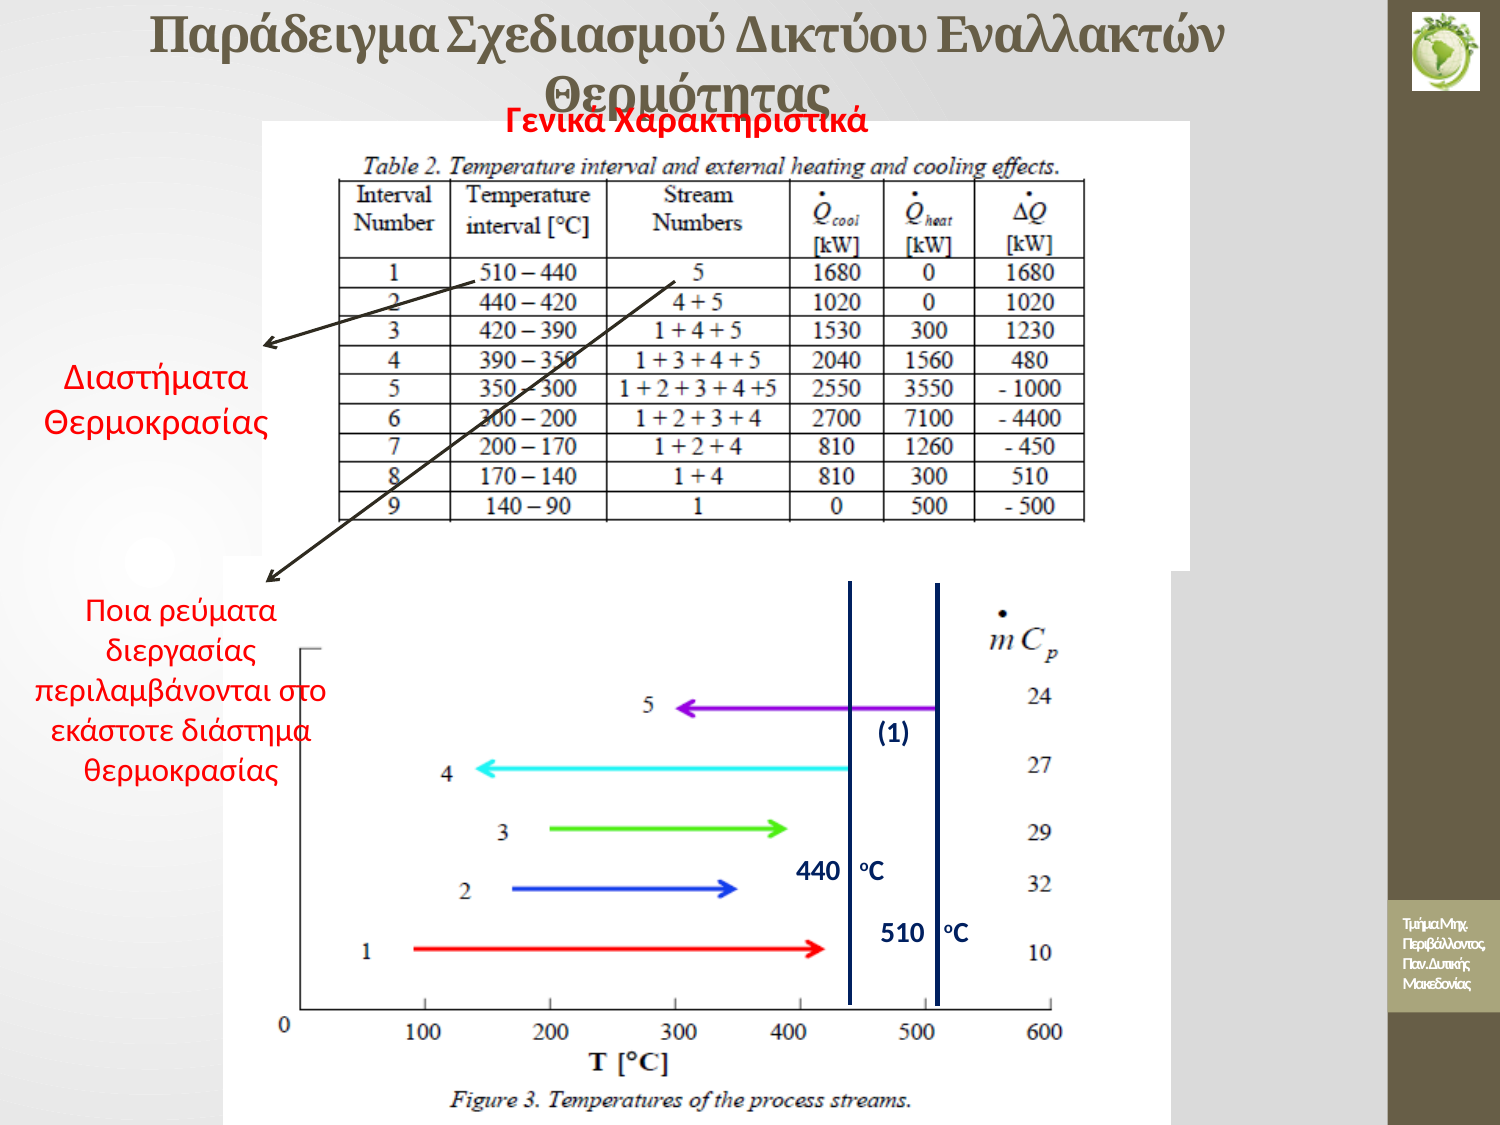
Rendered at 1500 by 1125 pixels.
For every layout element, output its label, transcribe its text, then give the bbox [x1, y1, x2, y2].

text_box Τμήμα Μηχ. Περιβάλλοντος, Παν. Δυτικής Μακεδονίας [1387, 924, 1500, 1000]
text_box Διαστήματα Θερμοκρασίας [0, 344, 259, 450]
text_box Ποια ρεύματα διεργασίας περιλαμβάνονται στο εκάστοτε διάστημα θερμοκρασίας [0, 581, 220, 796]
picture [222, 121, 1190, 1125]
text_box Γενικά Χαρακτηριστικά [87, 87, 1288, 148]
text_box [265, 280, 676, 583]
title Παράδειγμα Σχεδιασμού Δικτύου Εναλλακτών Θερμότητας [0, 0, 1375, 125]
picture [1411, 11, 1481, 92]
